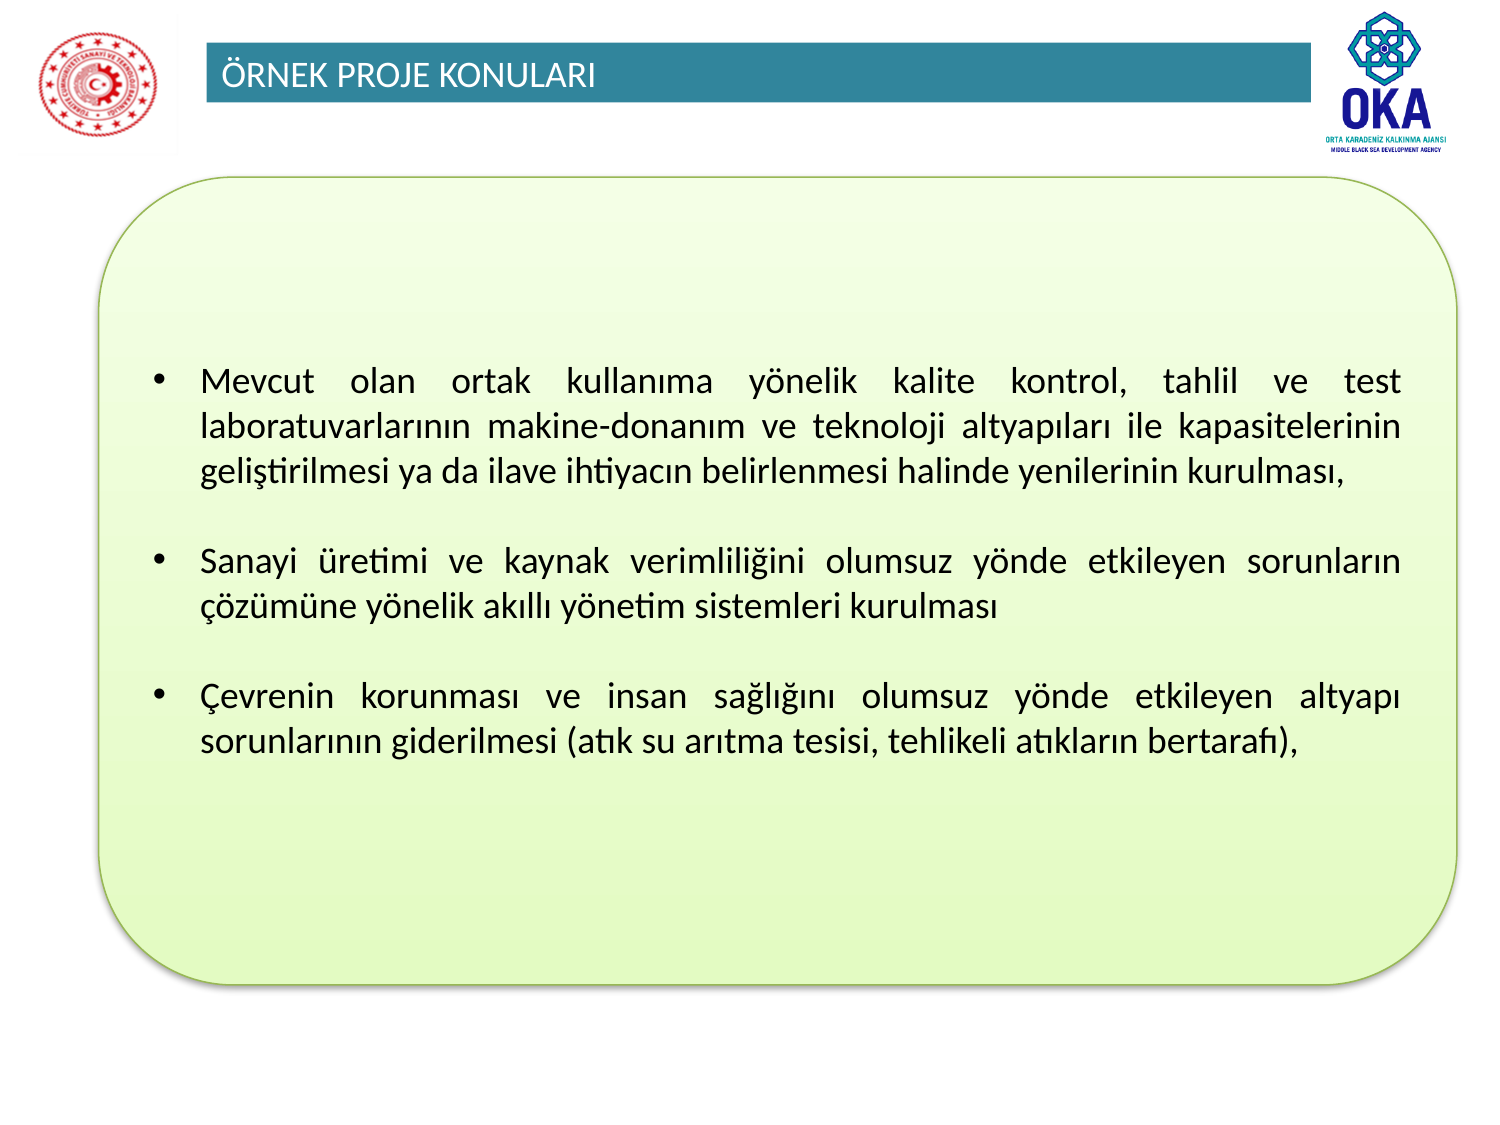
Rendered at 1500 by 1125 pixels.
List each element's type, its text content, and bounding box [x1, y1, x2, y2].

text_box [76, 219, 1427, 1040]
text_box ÖRNEK PROJE KONULARI [206, 42, 1305, 103]
picture [18, 14, 179, 156]
text_box Mevcut olan ortak kullanıma yönelik kalite kontrol, tahlil ve test laboratuvarlarının makine-donanım ve teknoloji altyapıları ile kapasitelerinin geliştirilmesi ya da ilave ihtiyacın belirlenmesi halinde yenilerinin kurulması, Sanayi üretimi ve kaynak verimliliğini olumsuz yönde etkileyen sorunların çözümüne yönelik akıllı yönetim sistemleri kurulması Çevrenin korunması ve insan sağlığını olumsuz yönde etkileyen altyapı sorunlarının giderilmesi (atık su arıtma tesisi, tehlikeli atıkların bertarafı), [97, 176, 1458, 986]
picture [1310, 7, 1459, 156]
